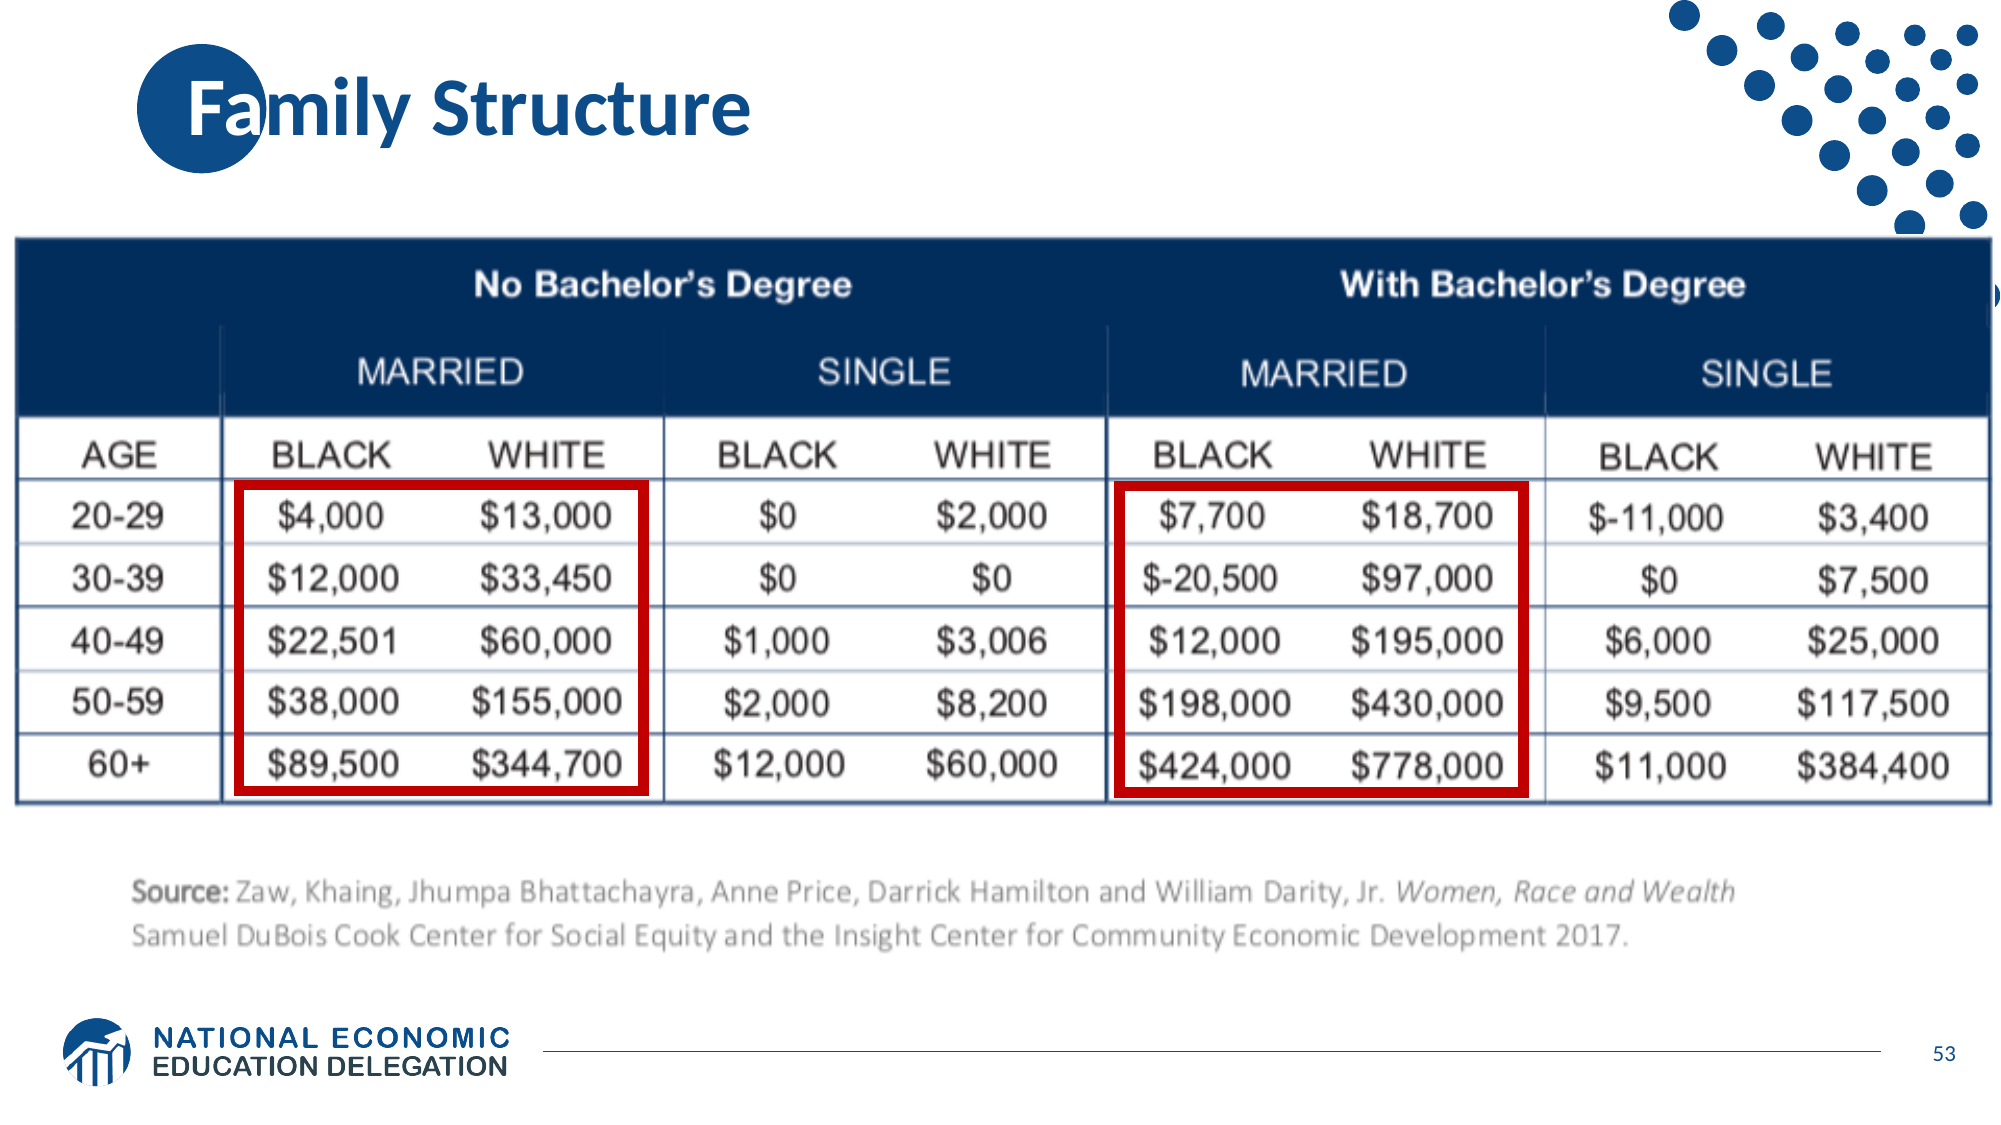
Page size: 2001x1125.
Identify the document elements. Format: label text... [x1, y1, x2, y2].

title Family Structure [172, 0, 1898, 218]
picture [5, 234, 1995, 960]
picture [55, 1013, 520, 1091]
slide_number 53 [1521, 1022, 1972, 1082]
